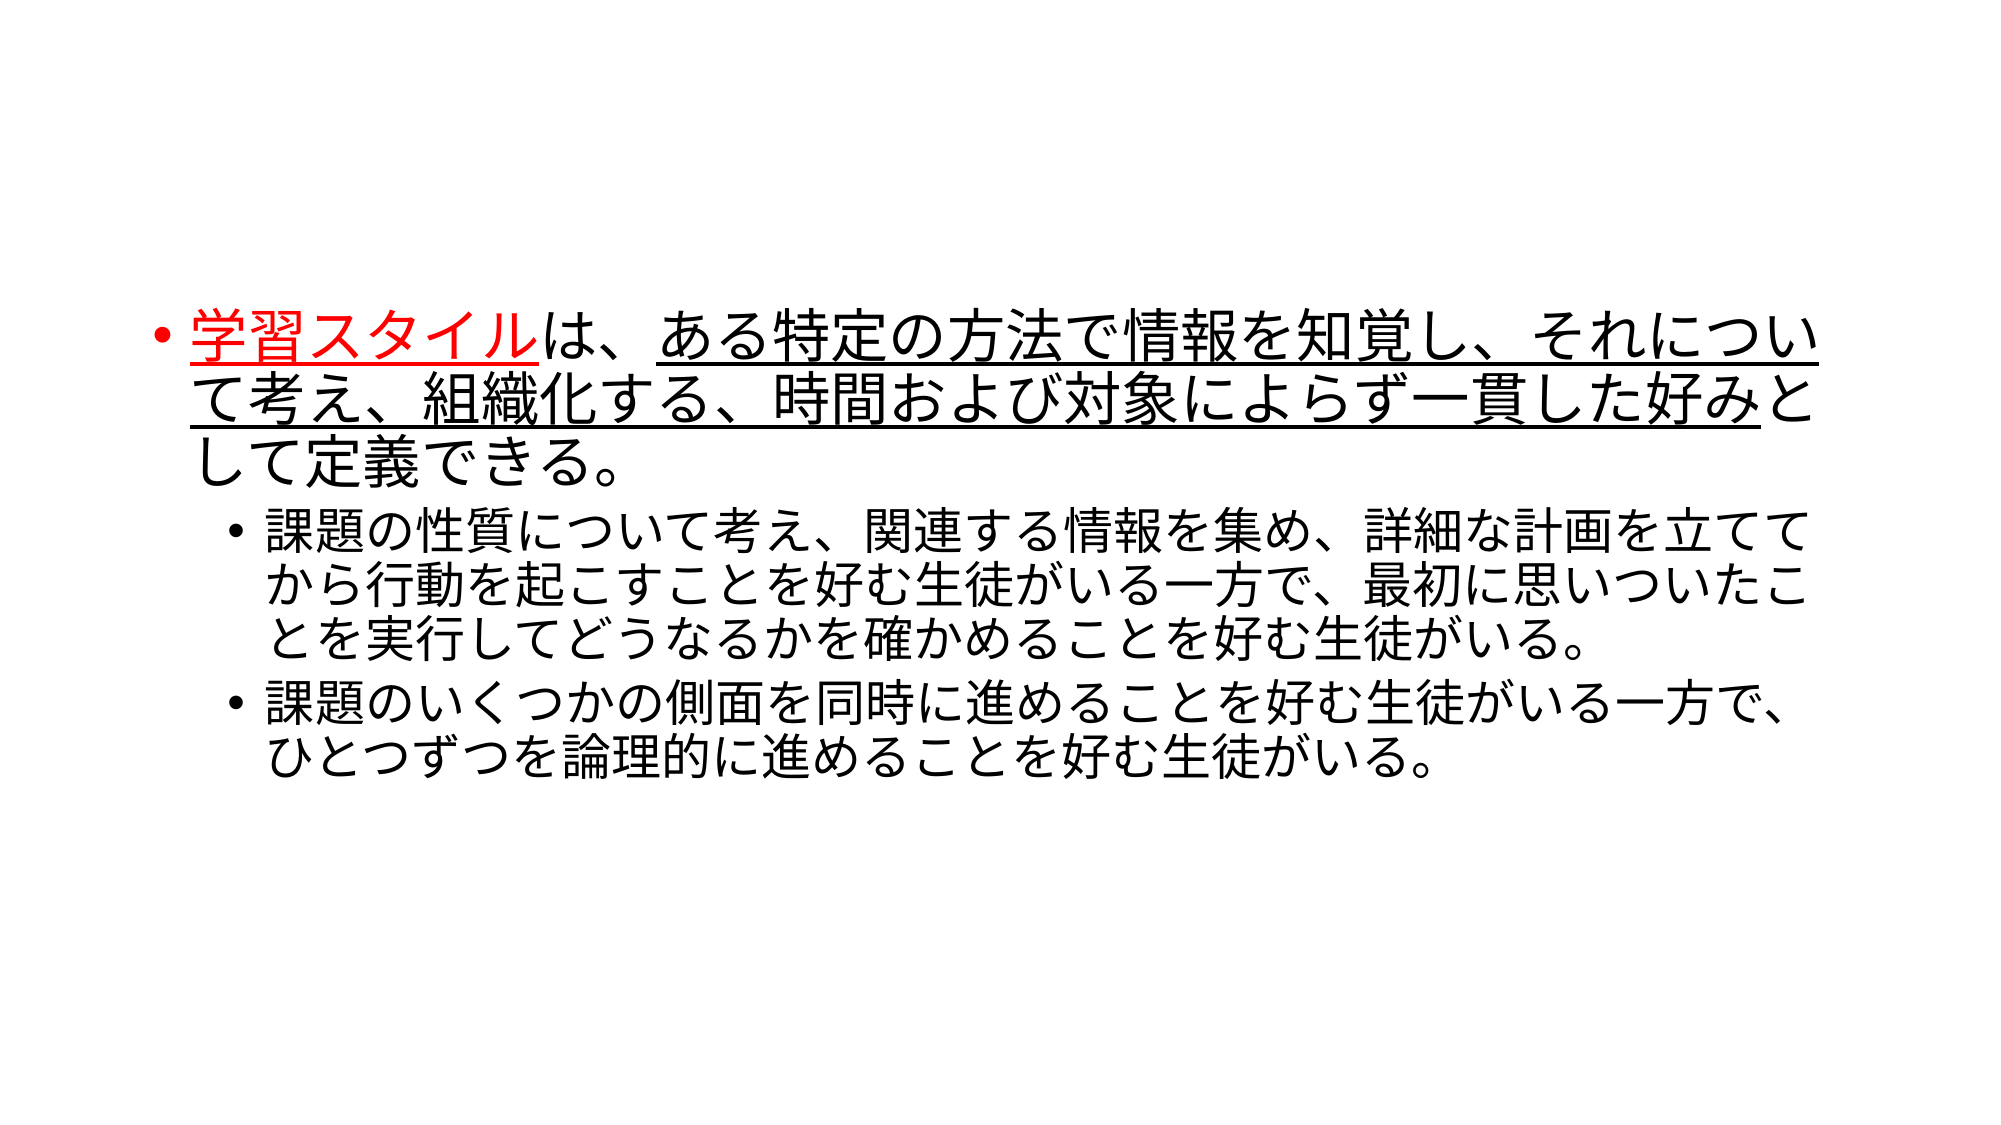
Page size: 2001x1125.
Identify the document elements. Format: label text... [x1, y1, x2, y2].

list 学習スタイルは、ある特定の方法で情報を知覚し、それについて考え、組織化する、時間および対象によらず一貫した好みとして定義できる。 課題の性質について考え、関連する情報を集め、詳細な計画を立ててから行動を起こすことを好む生徒がいる一方で、最初に思いついたことを実行してどうなるかを確かめることを好む生徒がいる。 課題のいくつかの側面を同時に進めることを好む生徒がいる一方で、ひとつずつを論理的に進めることを好む生徒がいる。 [137, 299, 1863, 1014]
